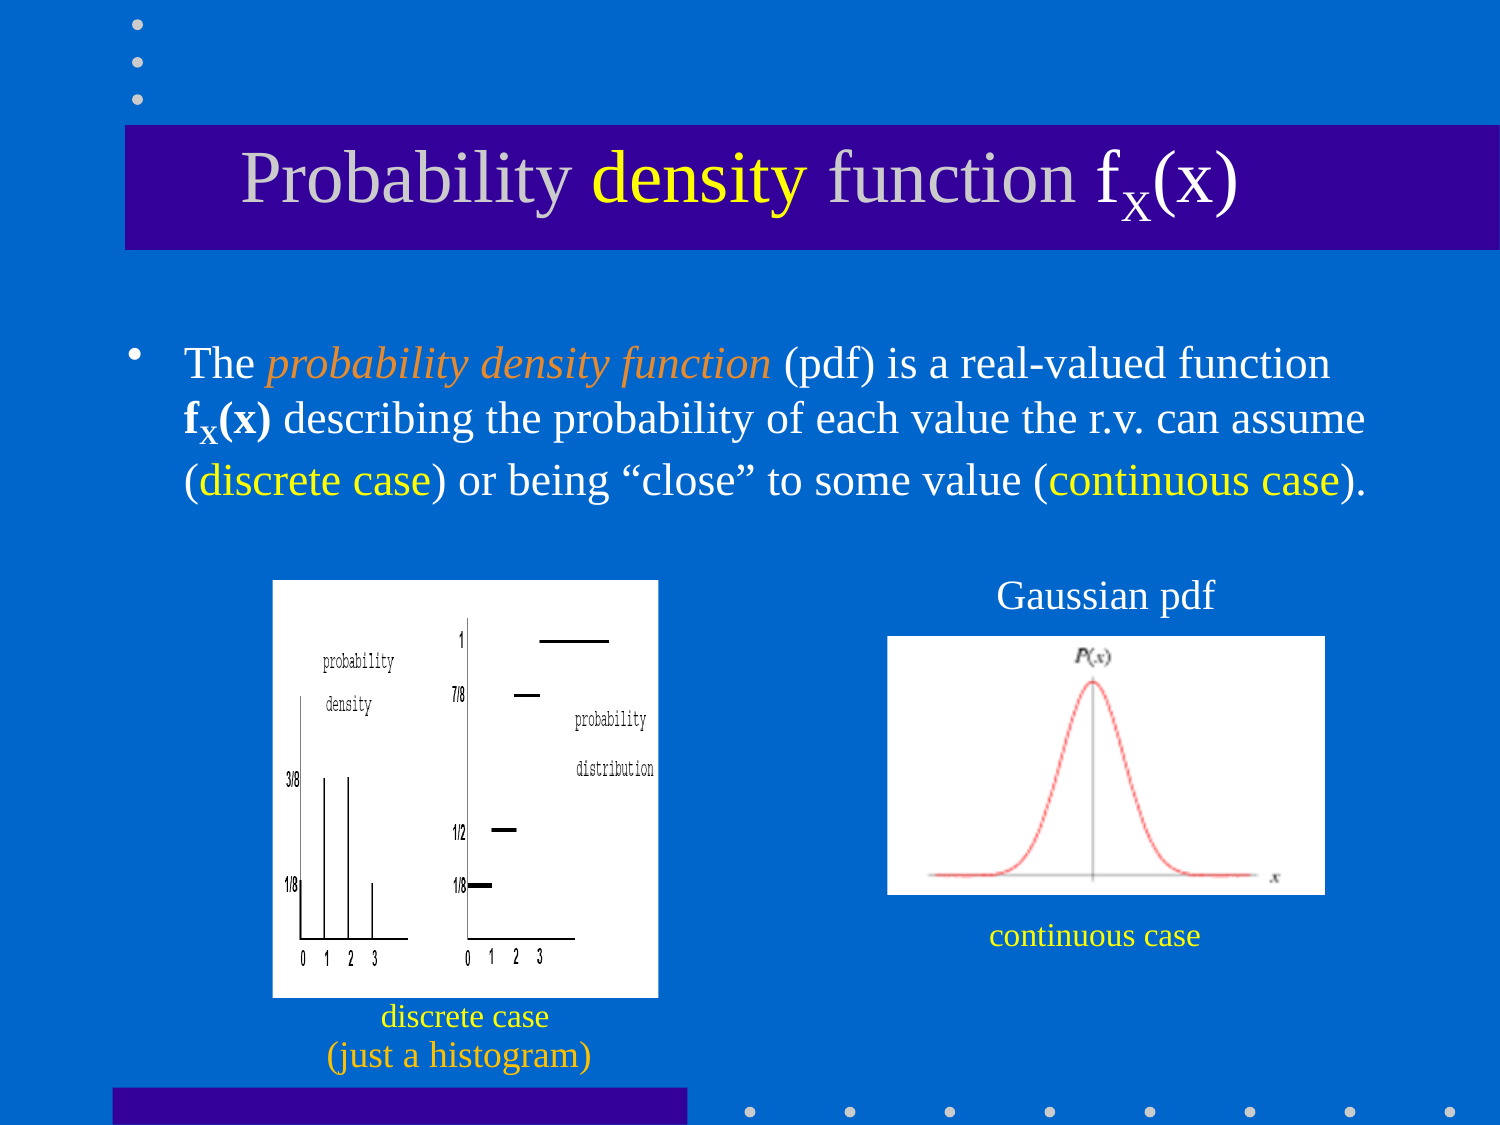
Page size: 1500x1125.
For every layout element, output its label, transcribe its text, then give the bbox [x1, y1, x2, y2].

picture [272, 580, 659, 998]
title Probability density function fX(x) [225, 85, 1500, 273]
text_box Gaussian pdf [981, 560, 1231, 625]
picture [887, 636, 1326, 896]
text_box continuous case [974, 905, 1217, 961]
list The probability density function (pdf) is a real-valued function fX(x) describing the probability of each value the r.v. can assume (discrete case) or being “close” to some value (continuous case). [112, 324, 1413, 600]
text_box (just a histogram) [112, 1022, 838, 1082]
text_box discrete case [366, 1006, 565, 1042]
